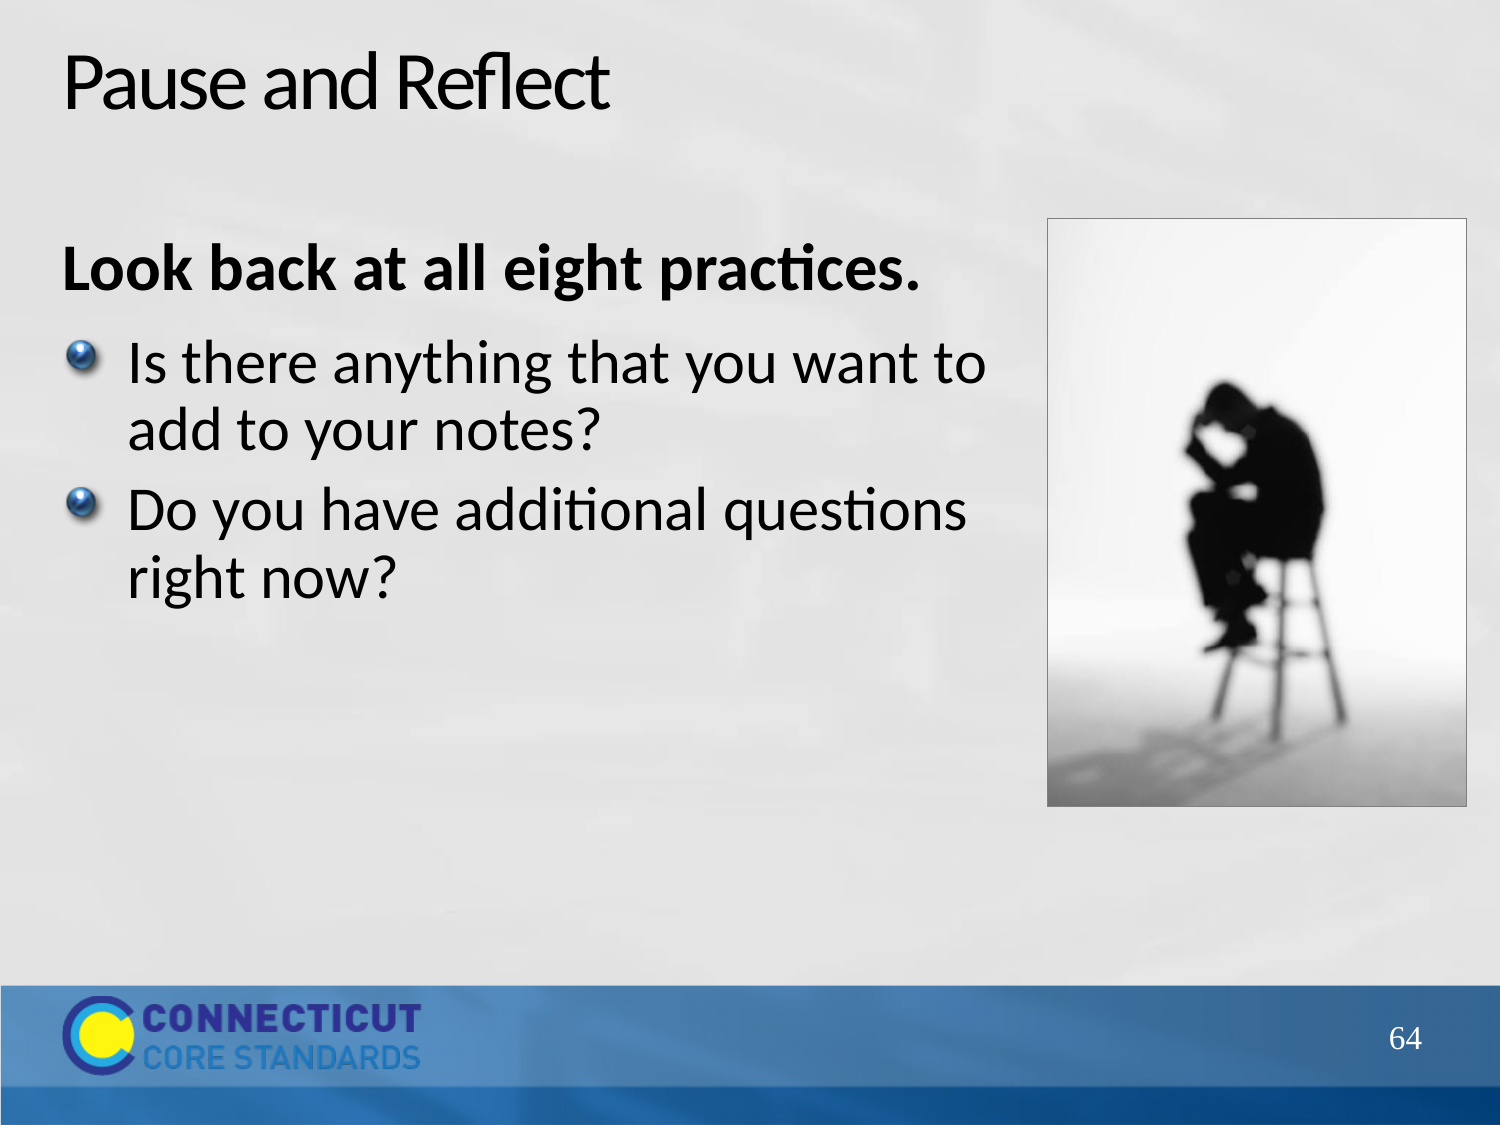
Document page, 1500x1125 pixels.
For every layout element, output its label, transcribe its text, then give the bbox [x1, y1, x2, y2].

footer [62, 996, 424, 1076]
slide_number 64 [1075, 996, 1438, 1076]
list Look back at all eight practices. Is there anything that you want to add to your notes? Do you have additional questions right now? [62, 232, 1029, 621]
picture [2, 986, 1500, 1125]
picture [0, 0, 1500, 985]
title Pause and Reflect [62, 37, 1438, 165]
